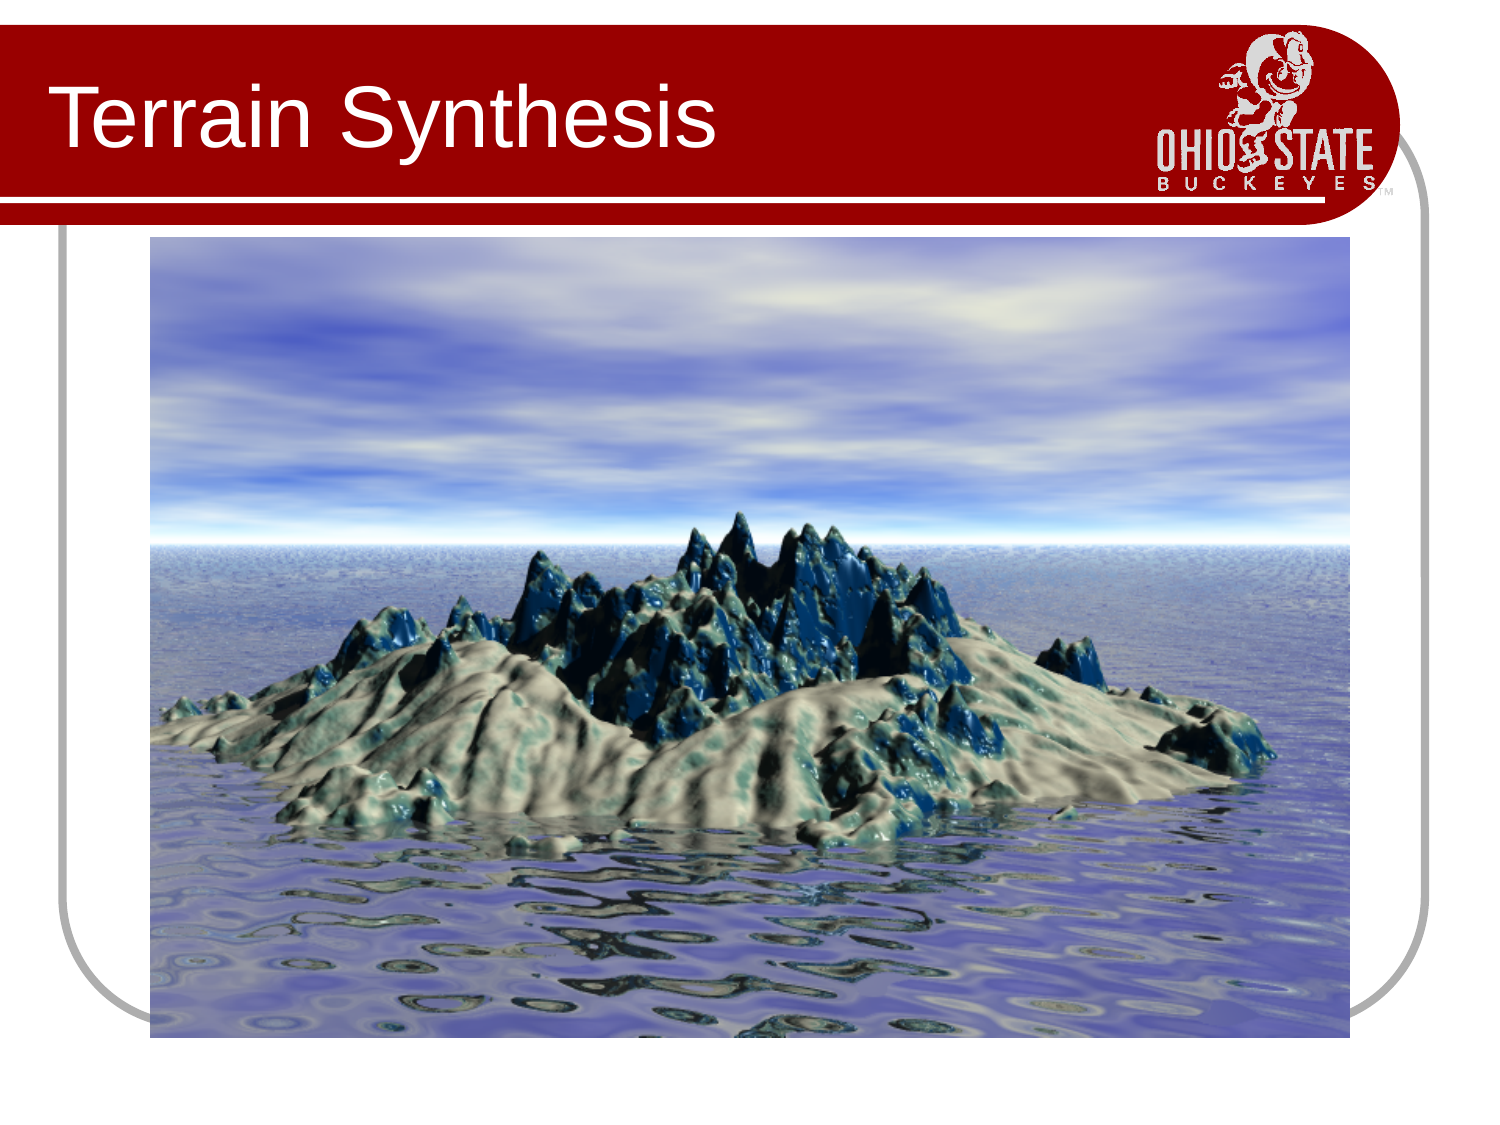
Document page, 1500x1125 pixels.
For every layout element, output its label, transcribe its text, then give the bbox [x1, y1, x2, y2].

title Terrain Synthesis [31, 37, 1201, 188]
picture [149, 237, 1351, 1038]
